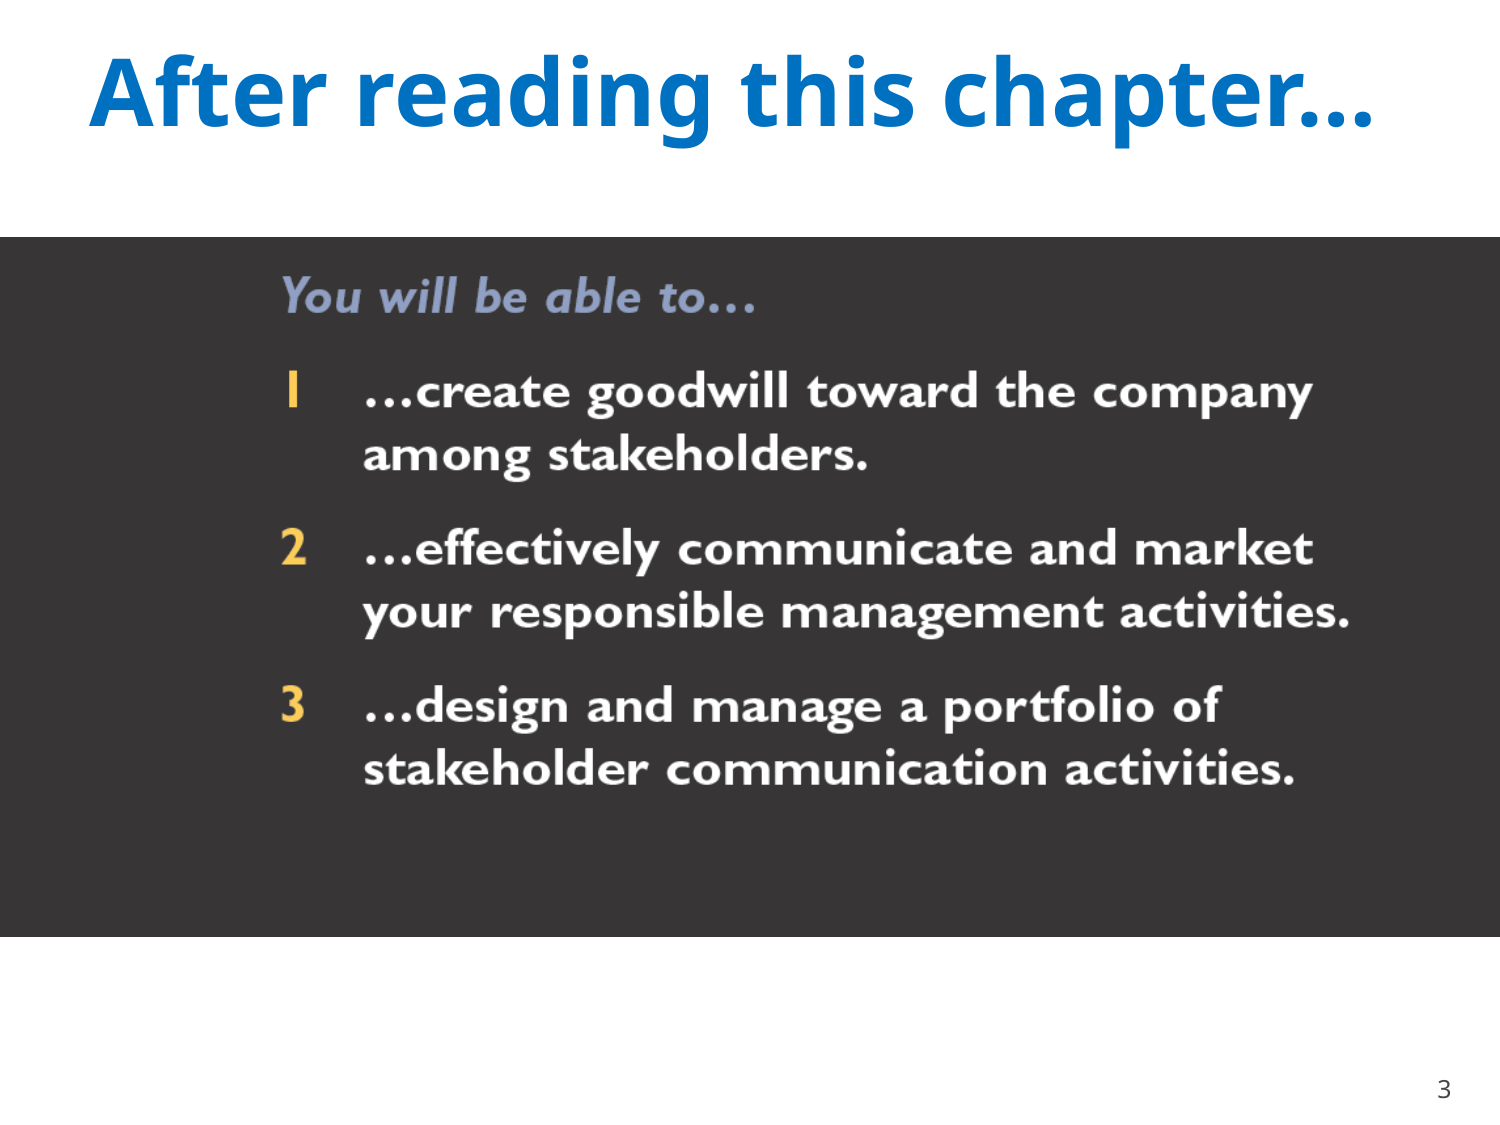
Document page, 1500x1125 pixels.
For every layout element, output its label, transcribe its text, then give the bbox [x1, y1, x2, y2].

text_box After reading this chapter… [74, 25, 1425, 231]
slide_number 3 [1345, 1062, 1467, 1108]
picture [0, 237, 1500, 937]
